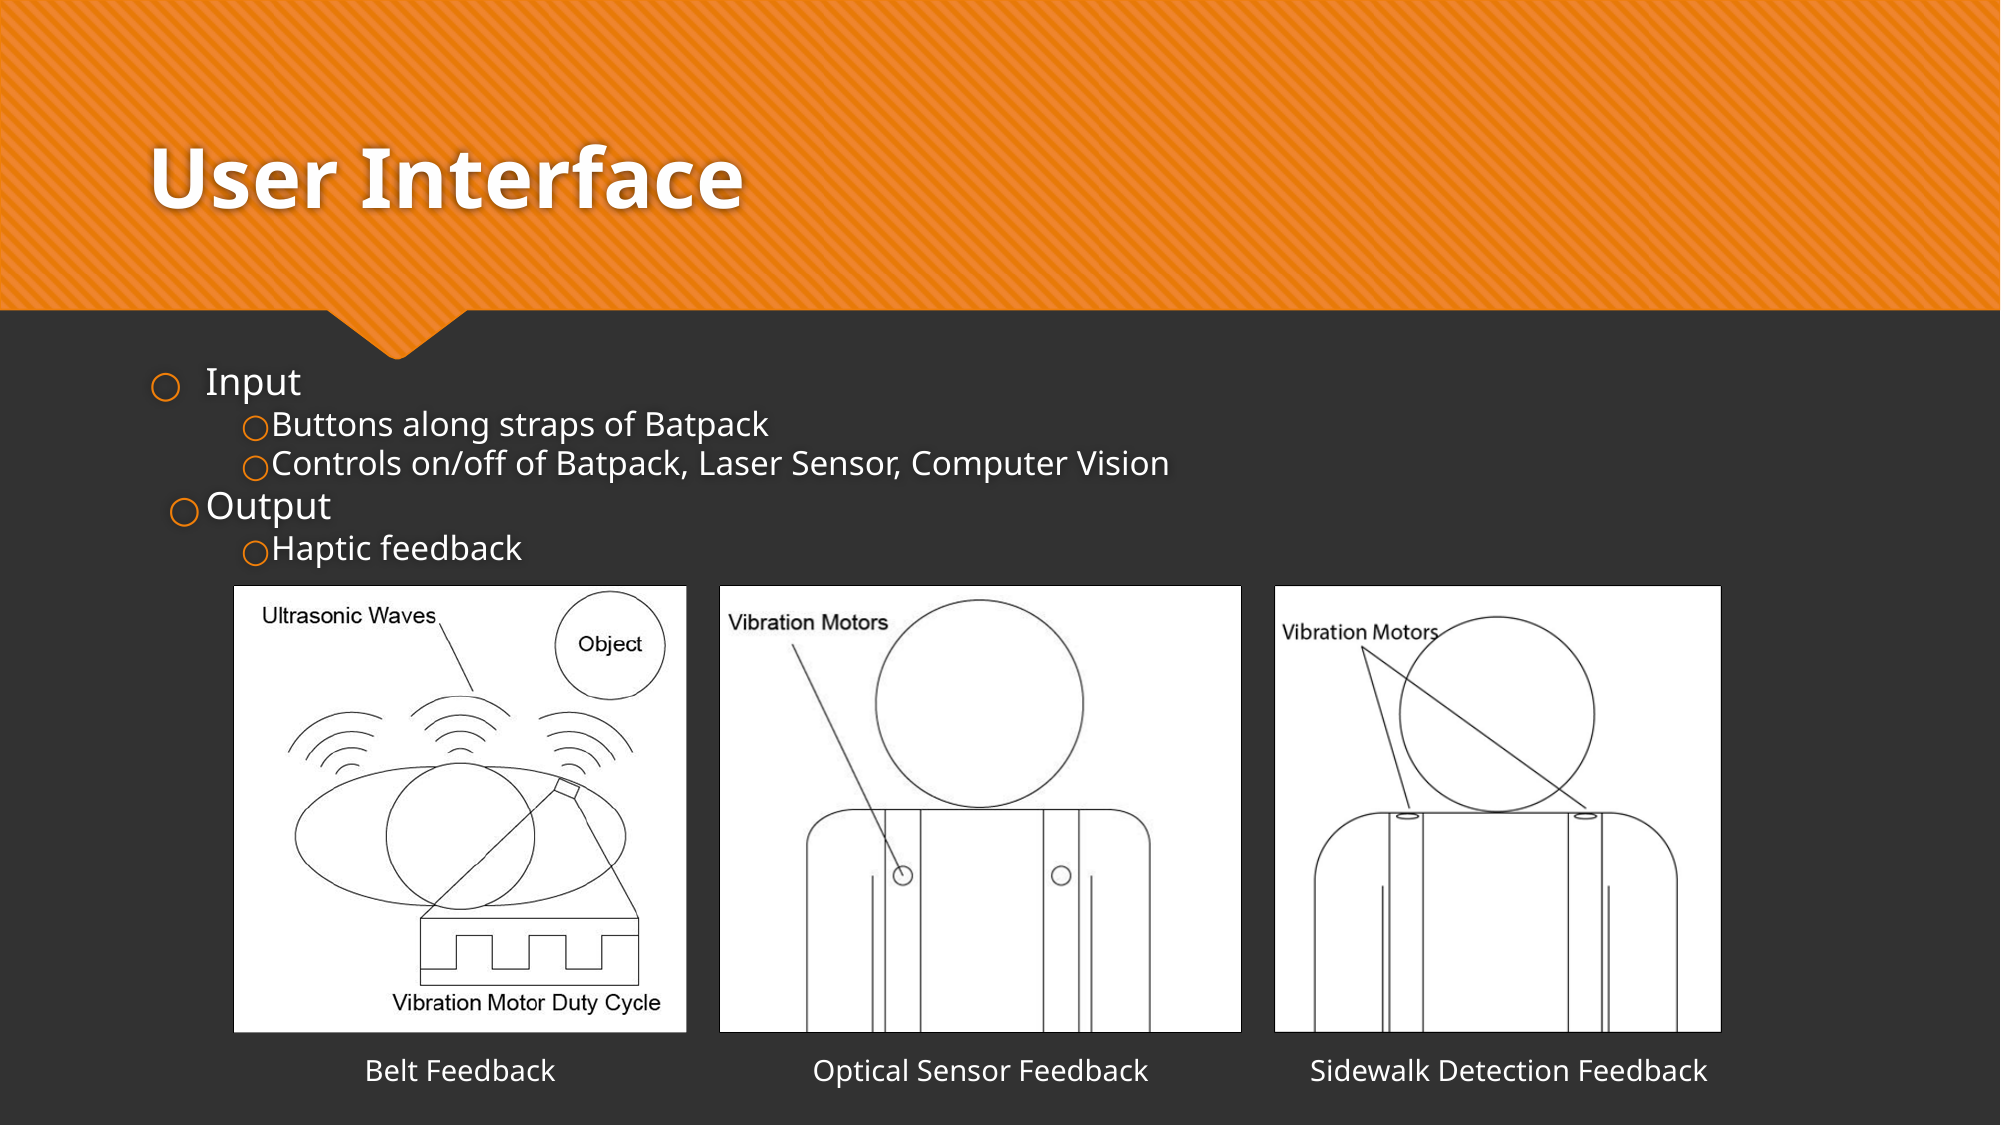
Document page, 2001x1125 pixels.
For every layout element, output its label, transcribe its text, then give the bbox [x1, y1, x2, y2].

title User Interface [132, 73, 1868, 233]
text_box Sidewalk Detection Feedback [1270, 1036, 1748, 1089]
picture [719, 585, 1242, 1033]
picture [233, 585, 688, 1033]
picture [1, 1, 1999, 357]
text_box Optical Sensor Feedback [753, 1041, 1208, 1089]
text_box Belt Feedback [233, 1040, 688, 1089]
list Input Buttons along straps of Batpack Controls on/off of Batpack, Laser Sensor, Computer Vision Output Haptic feedback [134, 364, 1866, 606]
picture [1274, 585, 1722, 1033]
